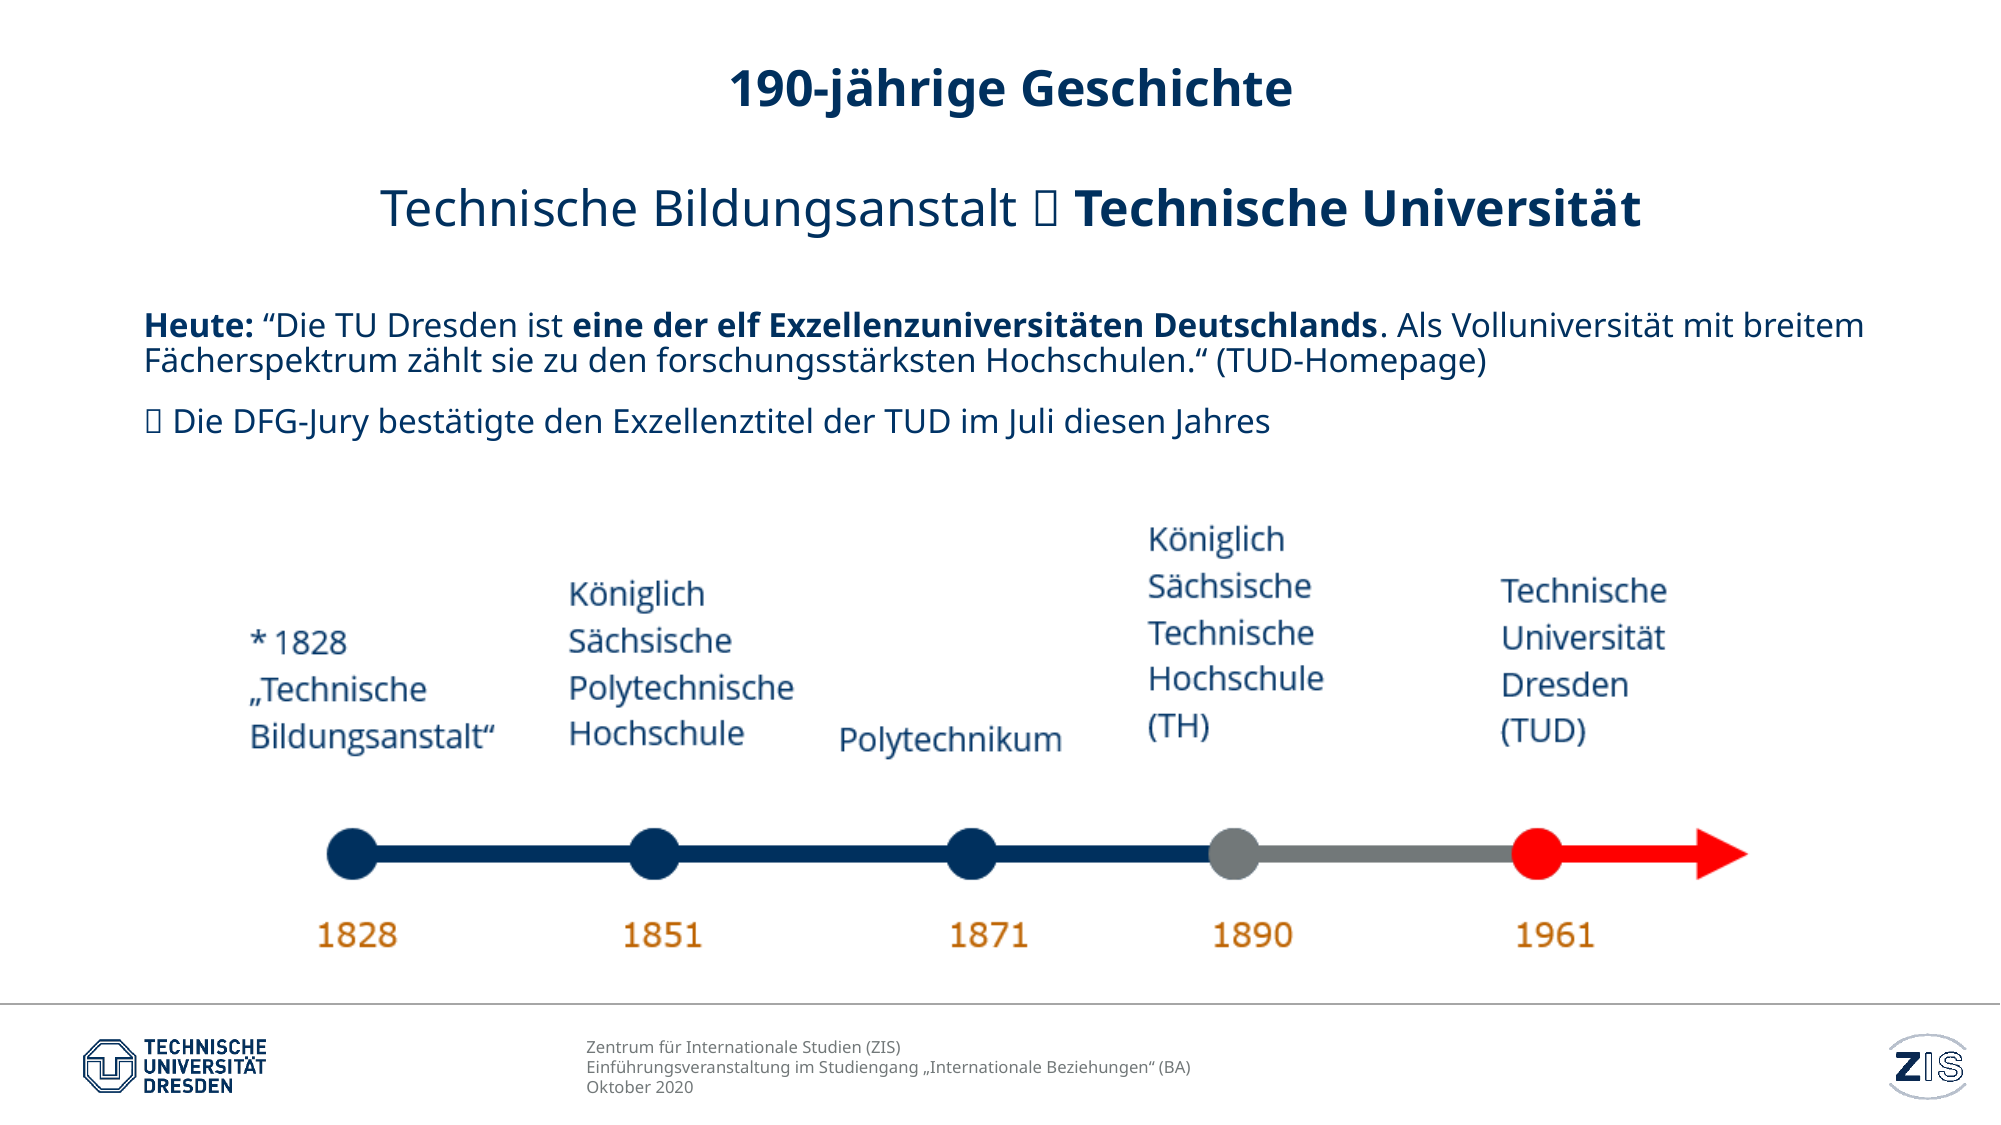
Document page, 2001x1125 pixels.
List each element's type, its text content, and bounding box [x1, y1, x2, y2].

picture [224, 451, 1798, 985]
picture [83, 1039, 266, 1093]
title 190-jährige Geschichte Technische Bildungsanstalt  Technische Universität [143, 56, 1880, 169]
list Heute: “Die TU Dresden ist eine der elf Exzellenzuniversitäten Deutschlands. Als Volluniversität mit breitem Fächerspektrum zählt sie zu den forschungsstärksten Hochschulen.“ (TUD-Homepage)  Die DFG-Jury bestätigte den Exzellenztitel der TUD im Juli diesen Jahres [143, 243, 1880, 957]
picture [1879, 1017, 1977, 1115]
